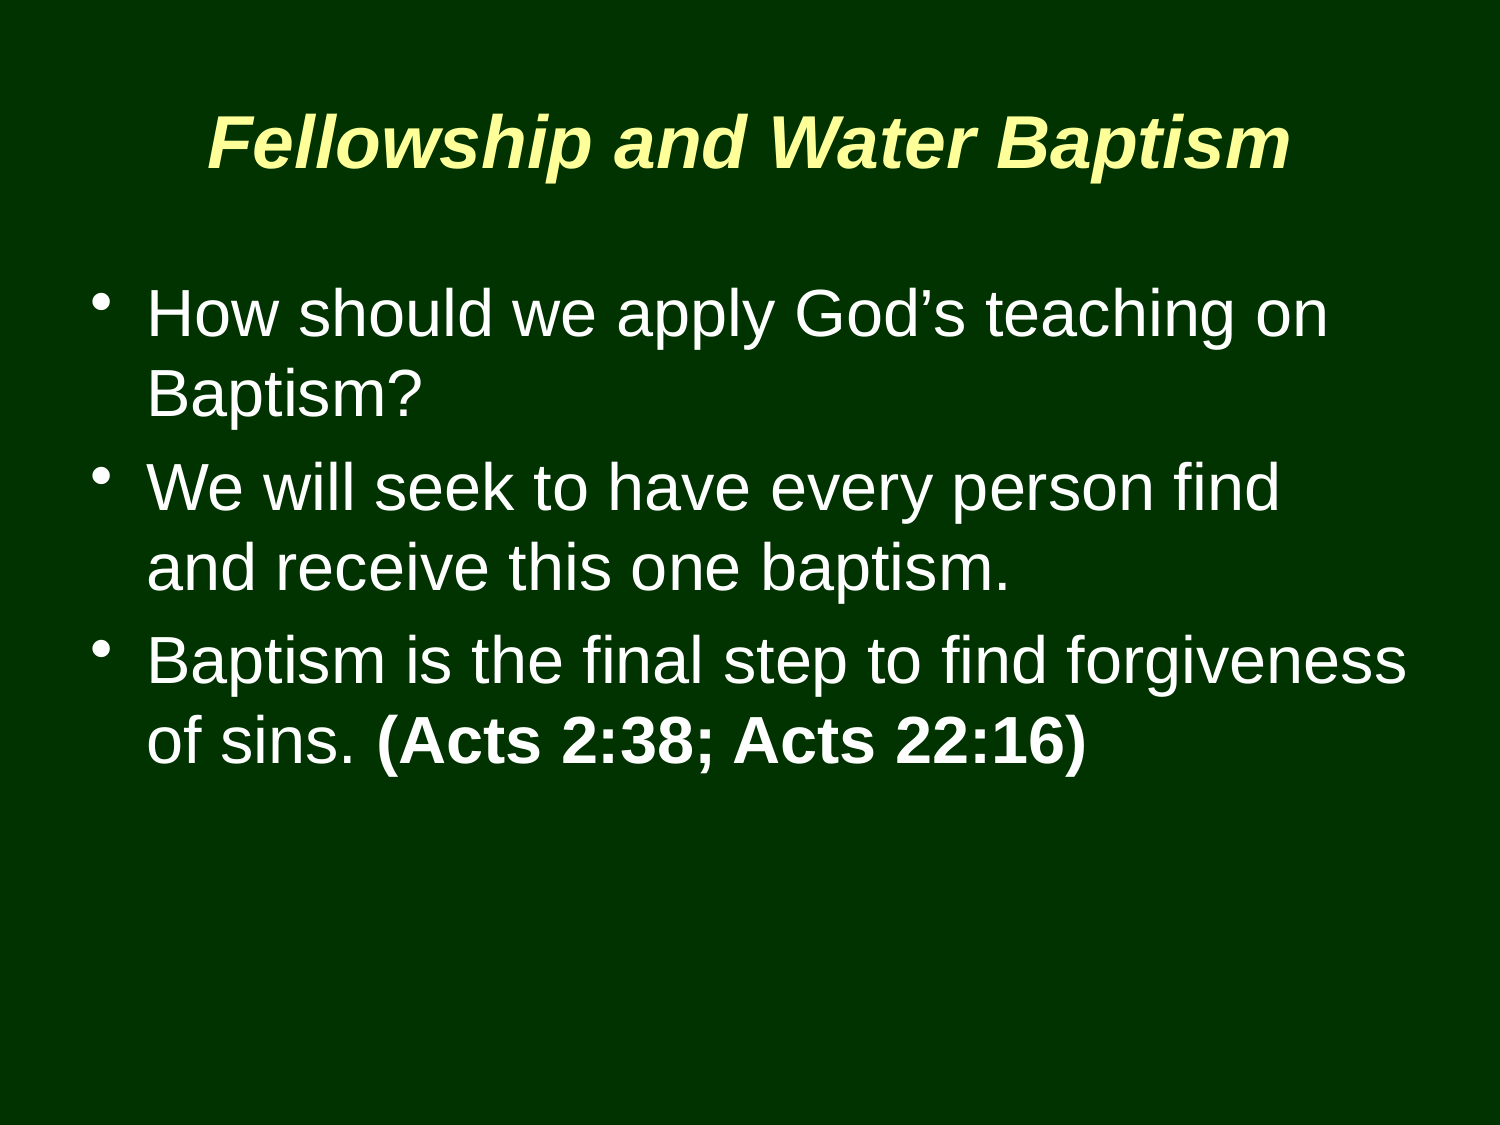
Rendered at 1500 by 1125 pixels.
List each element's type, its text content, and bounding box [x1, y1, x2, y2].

list How should we apply God’s teaching on Baptism? We will seek to have every person find and receive this one baptism. Baptism is the final step to find forgiveness of sins. (Acts 2:38; Acts 22:16) [75, 262, 1425, 1005]
title Fellowship and Water Baptism [75, 45, 1425, 233]
